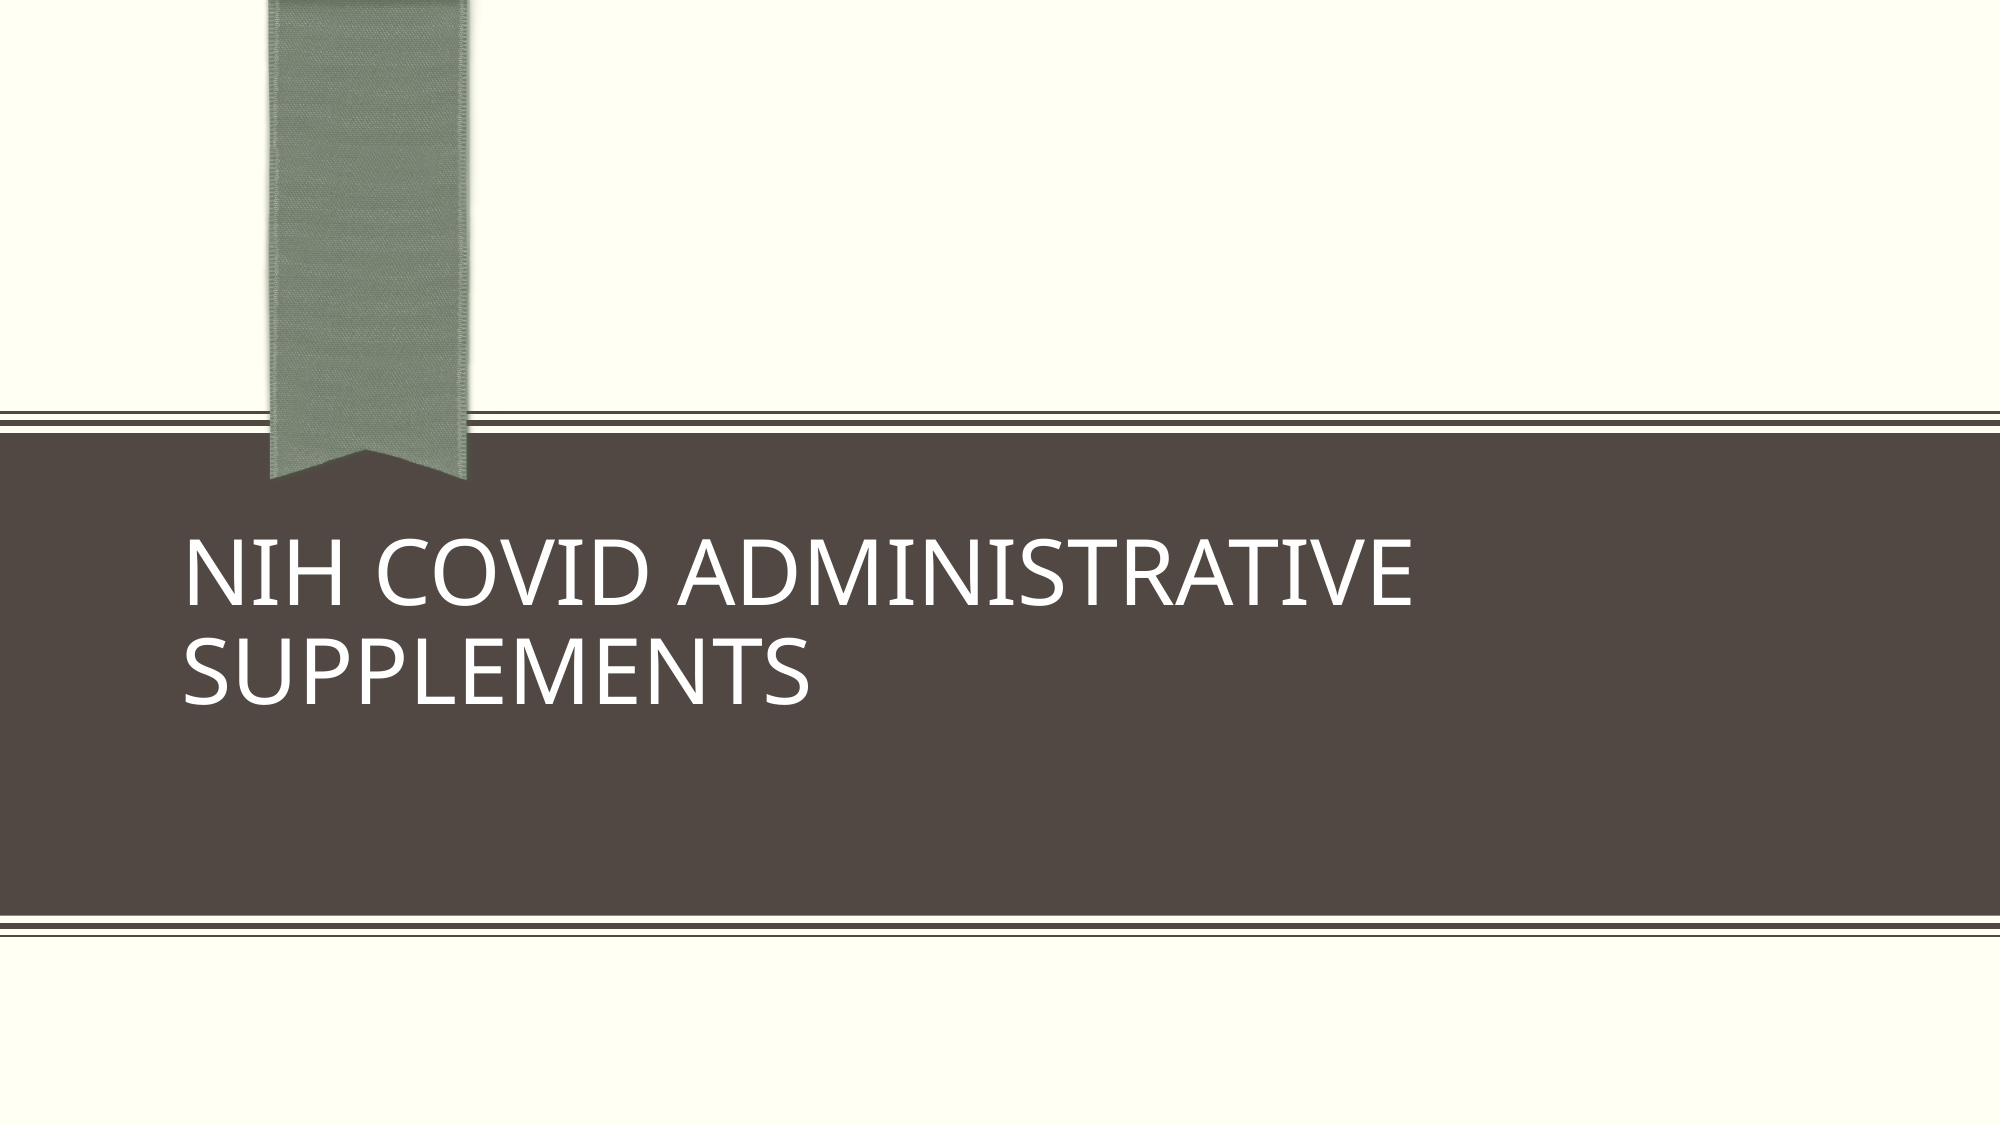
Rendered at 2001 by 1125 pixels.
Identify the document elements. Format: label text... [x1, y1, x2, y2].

title NIH COVID Administrative Supplements [181, 487, 1834, 764]
